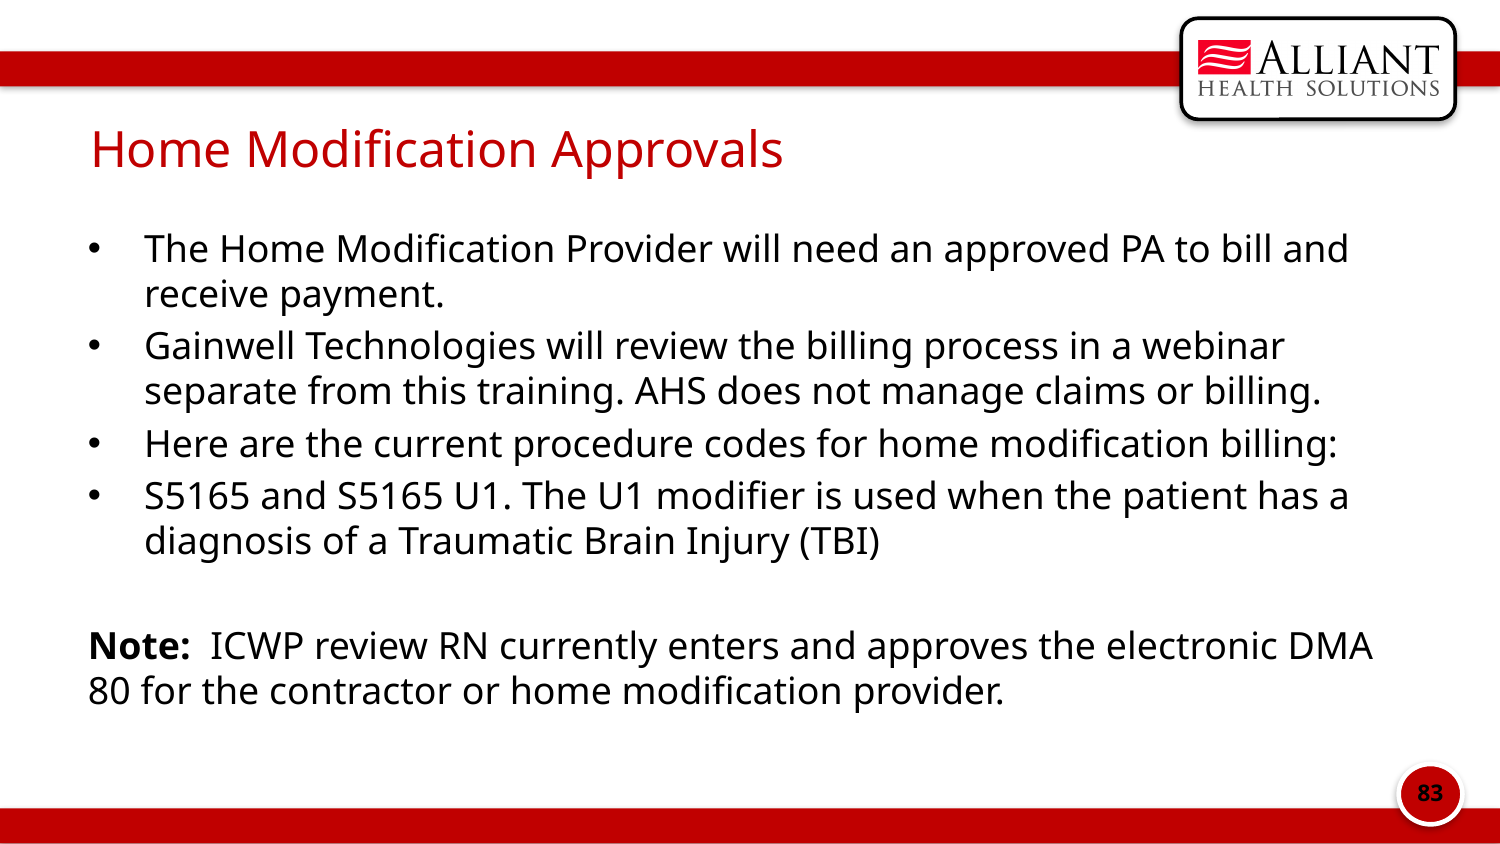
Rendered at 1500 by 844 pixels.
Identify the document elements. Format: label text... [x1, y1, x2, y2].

title Home Modification Approvals [75, 110, 1294, 190]
list The Home Modification Provider will need an approved PA to bill and receive payment. Gainwell Technologies will review the billing process in a webinar separate from this training. AHS does not manage claims or billing. Here are the current procedure codes for home modification billing: S5165 and S5165 U1. The U1 modifier is used when the patient has a diagnosis of a Traumatic Brain Injury (TBI) Note: ICWP review RN currently enters and approves the electronic DMA 80 for the contractor or home modification provider. [72, 217, 1423, 764]
picture [1198, 40, 1439, 96]
